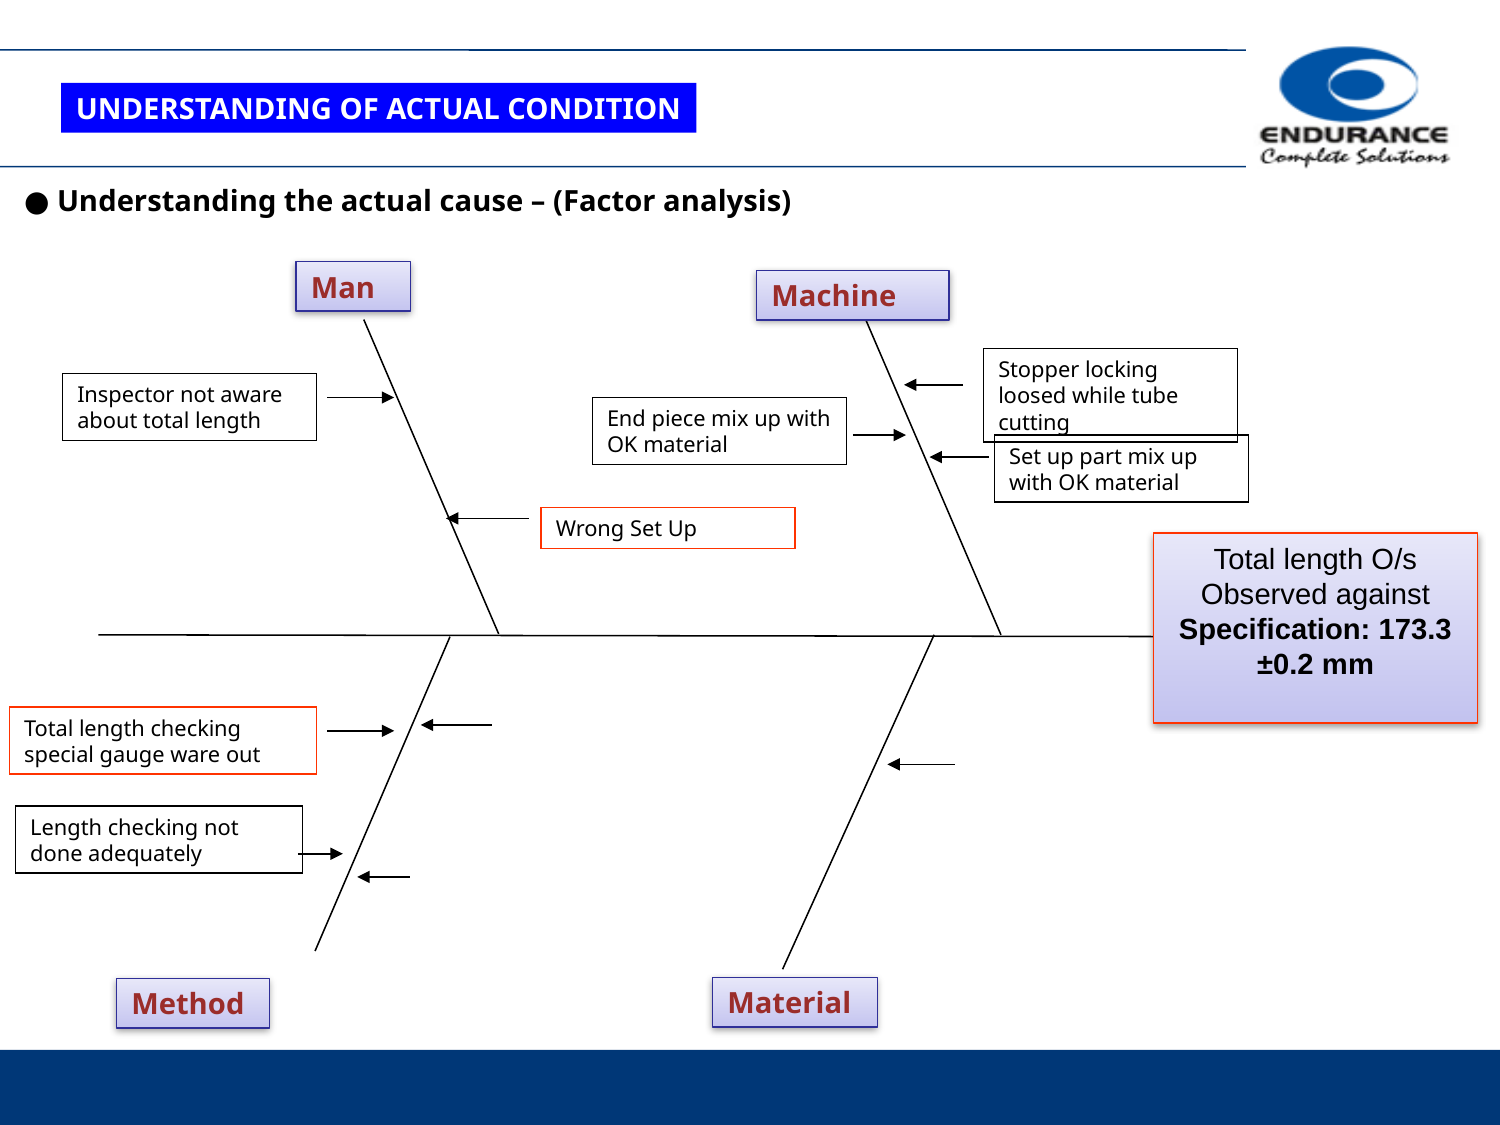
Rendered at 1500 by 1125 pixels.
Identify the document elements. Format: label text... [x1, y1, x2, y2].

text_box Length checking not done adequately [15, 806, 303, 874]
text_box Man [295, 261, 411, 312]
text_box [782, 634, 935, 970]
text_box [865, 320, 1002, 636]
text_box End piece mix up with OK material [592, 397, 847, 465]
text_box UNDERSTANDING OF ACTUAL CONDITION [61, 82, 697, 133]
text_box Method [116, 978, 270, 1029]
text_box Total length checking special gauge ware out [9, 706, 309, 774]
picture [1246, 42, 1459, 170]
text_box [314, 636, 451, 952]
text_box Set up part mix up with OK material [1007, 435, 1249, 503]
text_box ● Understanding the actual cause – (Factor analysis) [9, 176, 975, 224]
text_box Total length O/s Observed against Specification: 173.3 ±0.2 mm [1153, 532, 1478, 724]
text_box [363, 319, 499, 635]
text_box Wrong Set Up [541, 507, 796, 549]
text_box Inspector not aware about total length [62, 373, 317, 441]
text_box Stopper locking loosed while tube cutting [1007, 348, 1238, 435]
text_box Machine [756, 270, 950, 321]
text_box Material [712, 977, 878, 1028]
